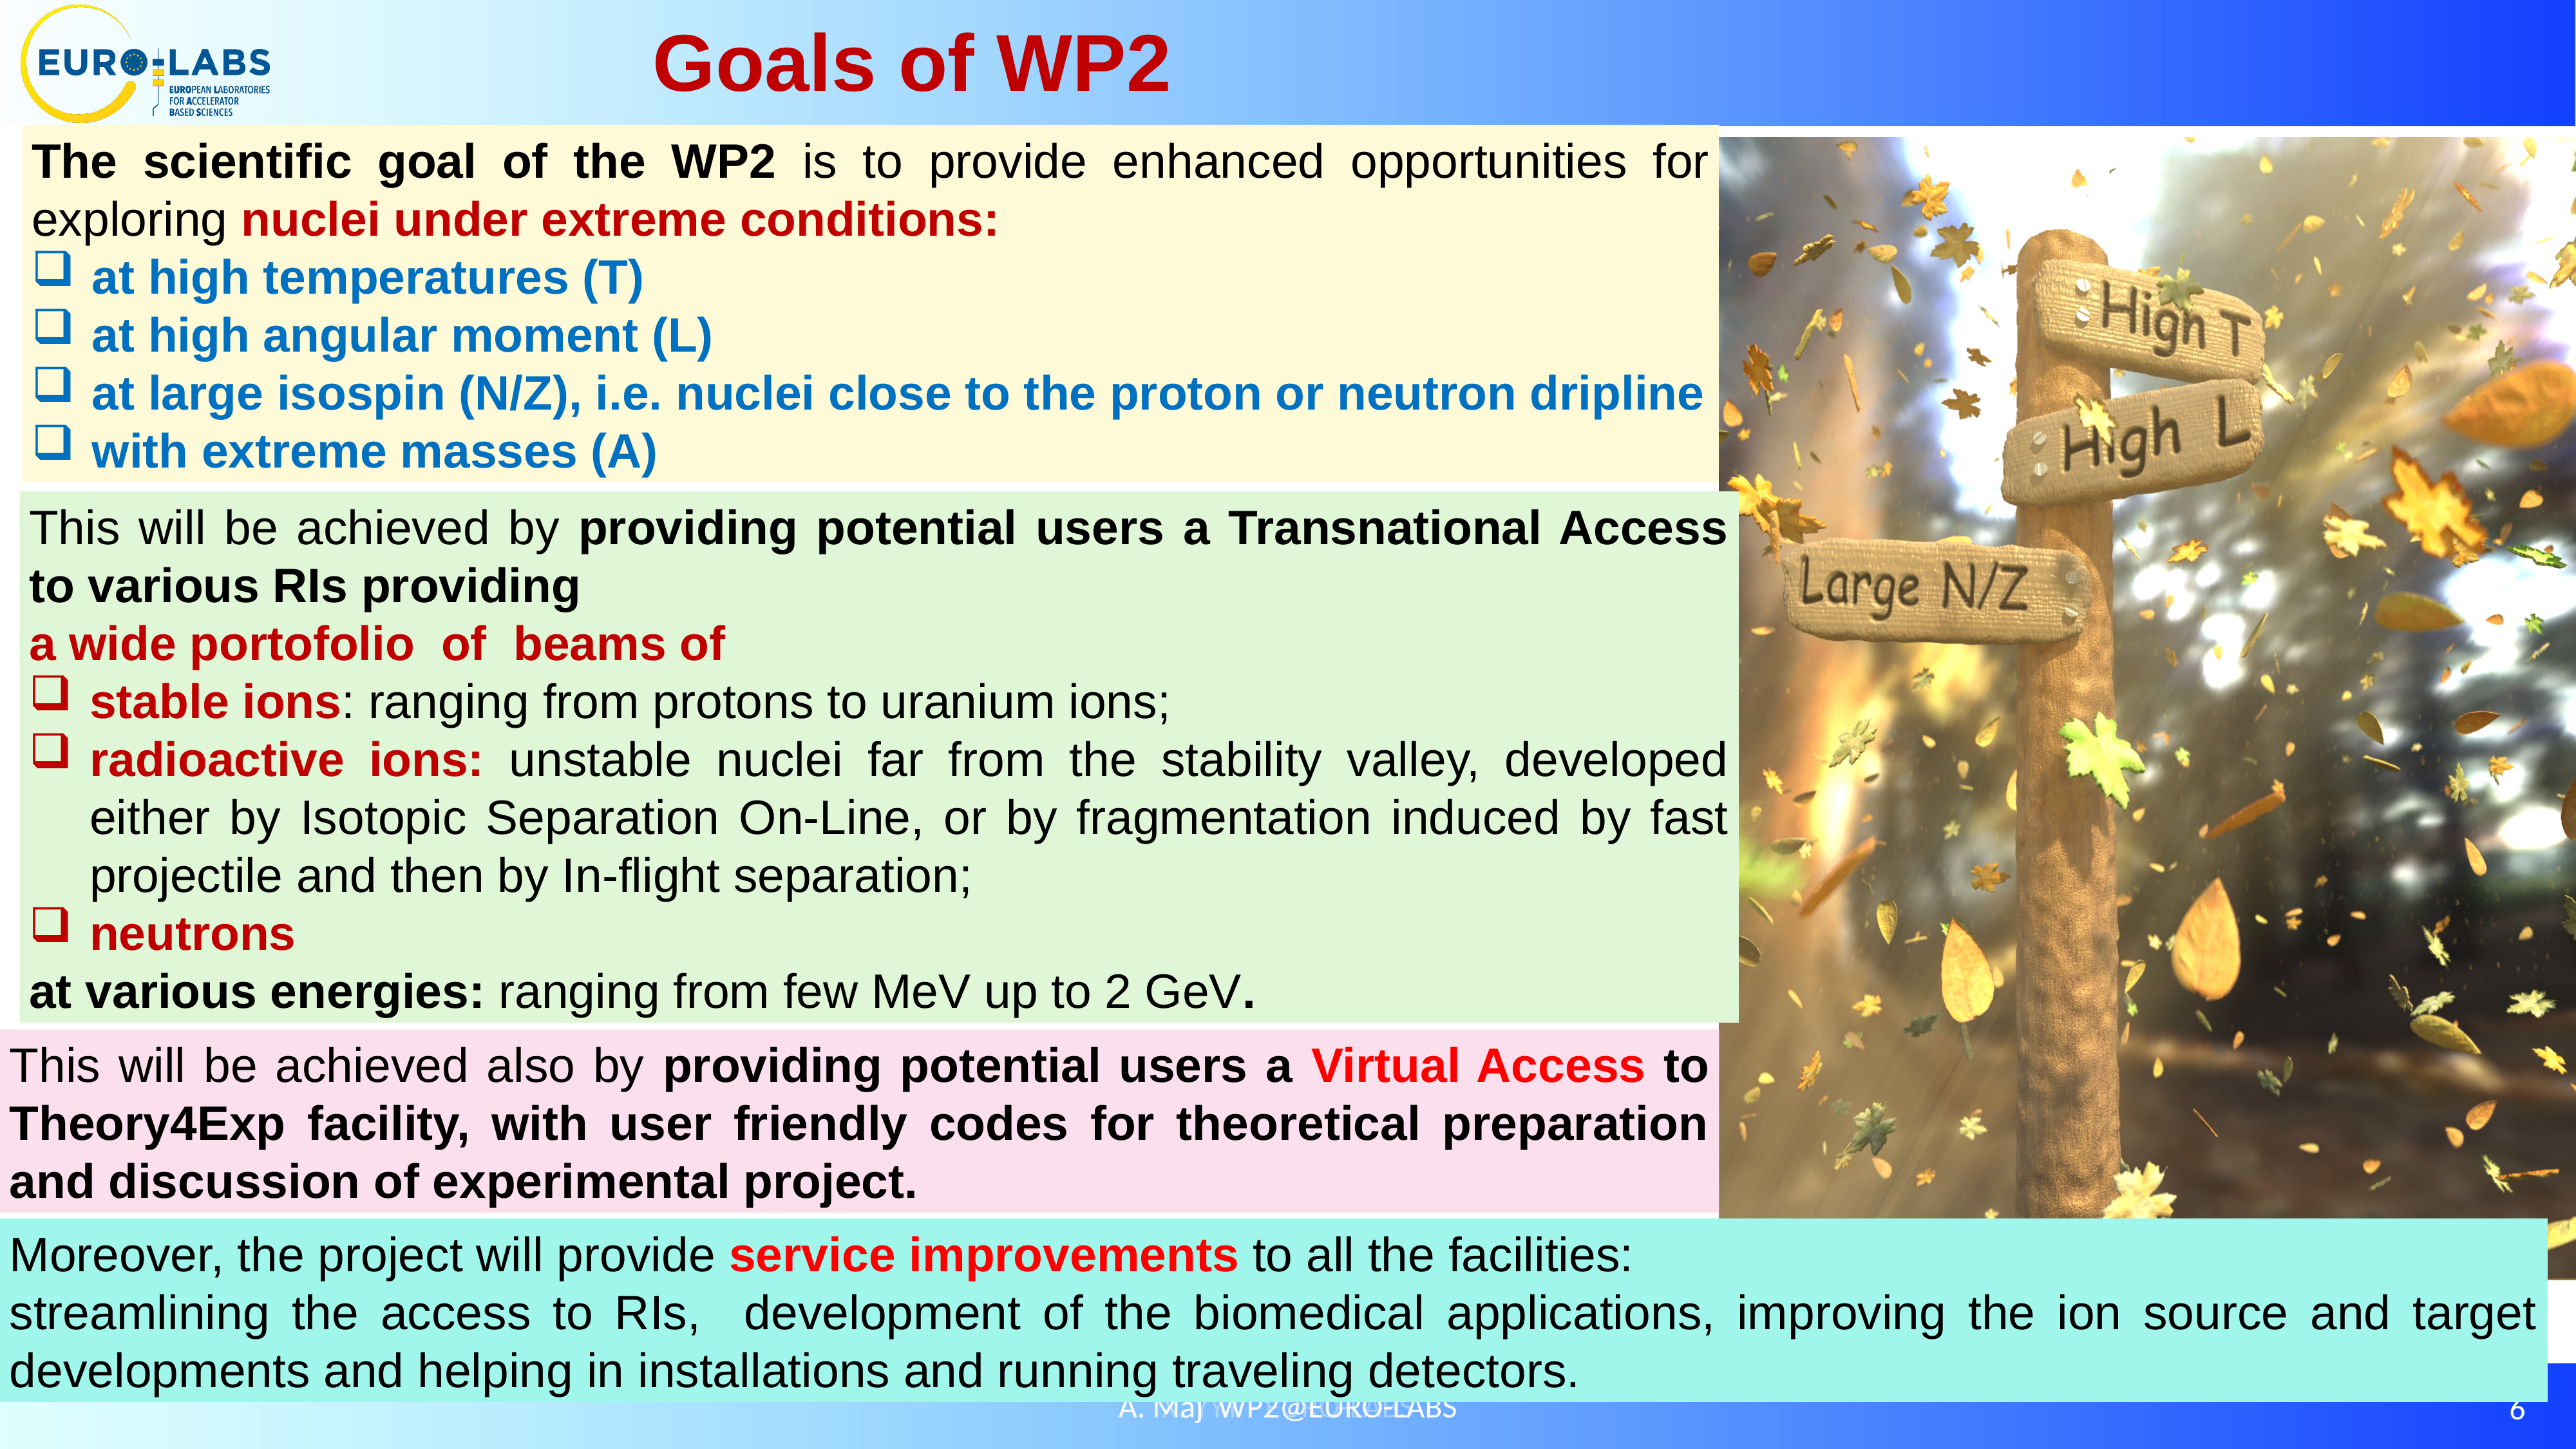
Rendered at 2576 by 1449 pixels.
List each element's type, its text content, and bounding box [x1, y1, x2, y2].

list Goals of WP2 [647, 5, 2412, 114]
slide_number 6 [2503, 1402, 2532, 1432]
picture [1719, 137, 2576, 1281]
picture [21, 5, 270, 123]
text_box Moreover, the project will provide service improvements to all the facilities: streamlining the access to RIs, development of the biomedical applications, improving the ion source and target developments and helping in installations and running traveling detectors. [0, 1218, 2548, 1402]
text_box This will be achieved also by providing potential users a Virtual Access to Theory4Exp facility, with user friendly codes for theoretical preparation and discussion of experimental project. [0, 1029, 1719, 1213]
text_box This will be achieved by providing potential users a Transnational Access to various RIs providing a wide portofolio of beams of stable ions: ranging from protons to uranium ions; radioactive ions: unstable nuclei far from the stability valley, developed either by Isotopic Separation On-Line, or by fragmentation induced by fast projectile and then by In-flight separation; neutrons at various energies: ranging from few MeV up to 2 GeV. [19, 491, 1719, 1023]
text_box The scientific goal of the WP2 is to provide enhanced opportunities for exploring nuclei under extreme conditions: at high temperatures (T) at high angular moment (L) at large isospin (N/Z), i.e. nuclei close to the proton or neutron dripline with extreme masses (A) [22, 124, 1719, 482]
